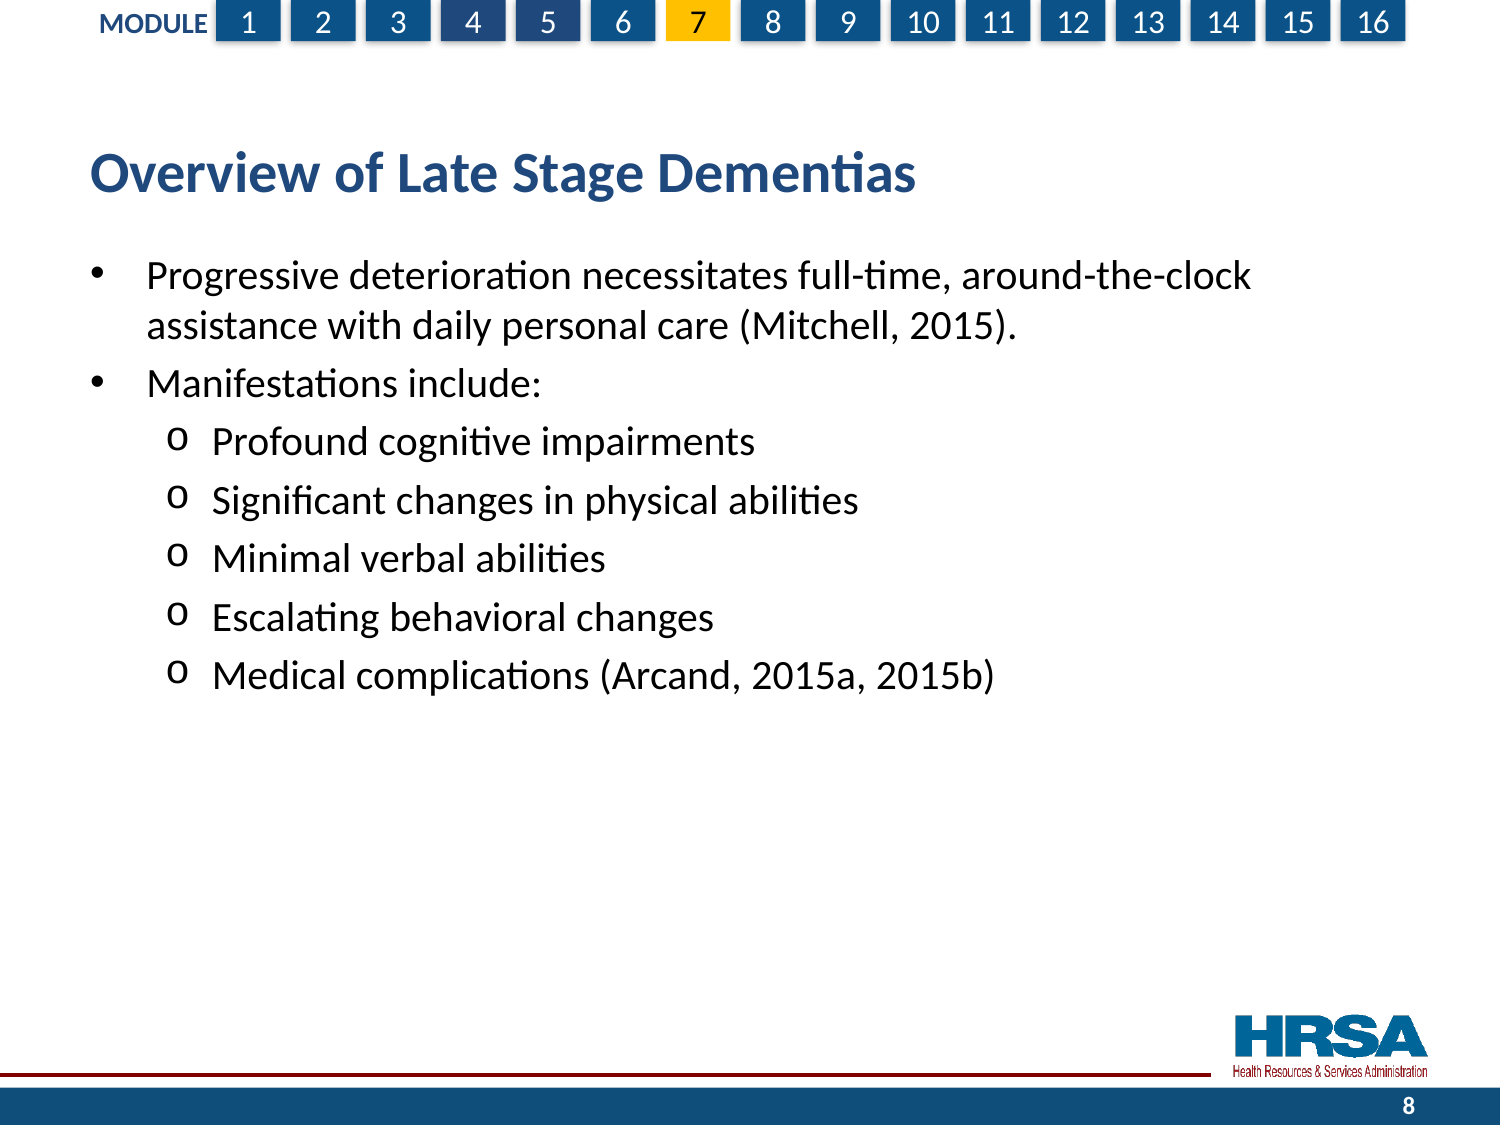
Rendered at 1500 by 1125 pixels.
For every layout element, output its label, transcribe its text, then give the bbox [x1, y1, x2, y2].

picture [1210, 1002, 1450, 1083]
list Progressive deterioration necessitates full-time, around-the-clock assistance with daily personal care (Mitchell, 2015). Manifestations include: Profound cognitive impairments Significant changes in physical abilities Minimal verbal abilities Escalating behavioral changes Medical complications (Arcand, 2015a, 2015b) [75, 239, 1425, 744]
title Overview of Late Stage Dementias [75, 149, 1425, 188]
